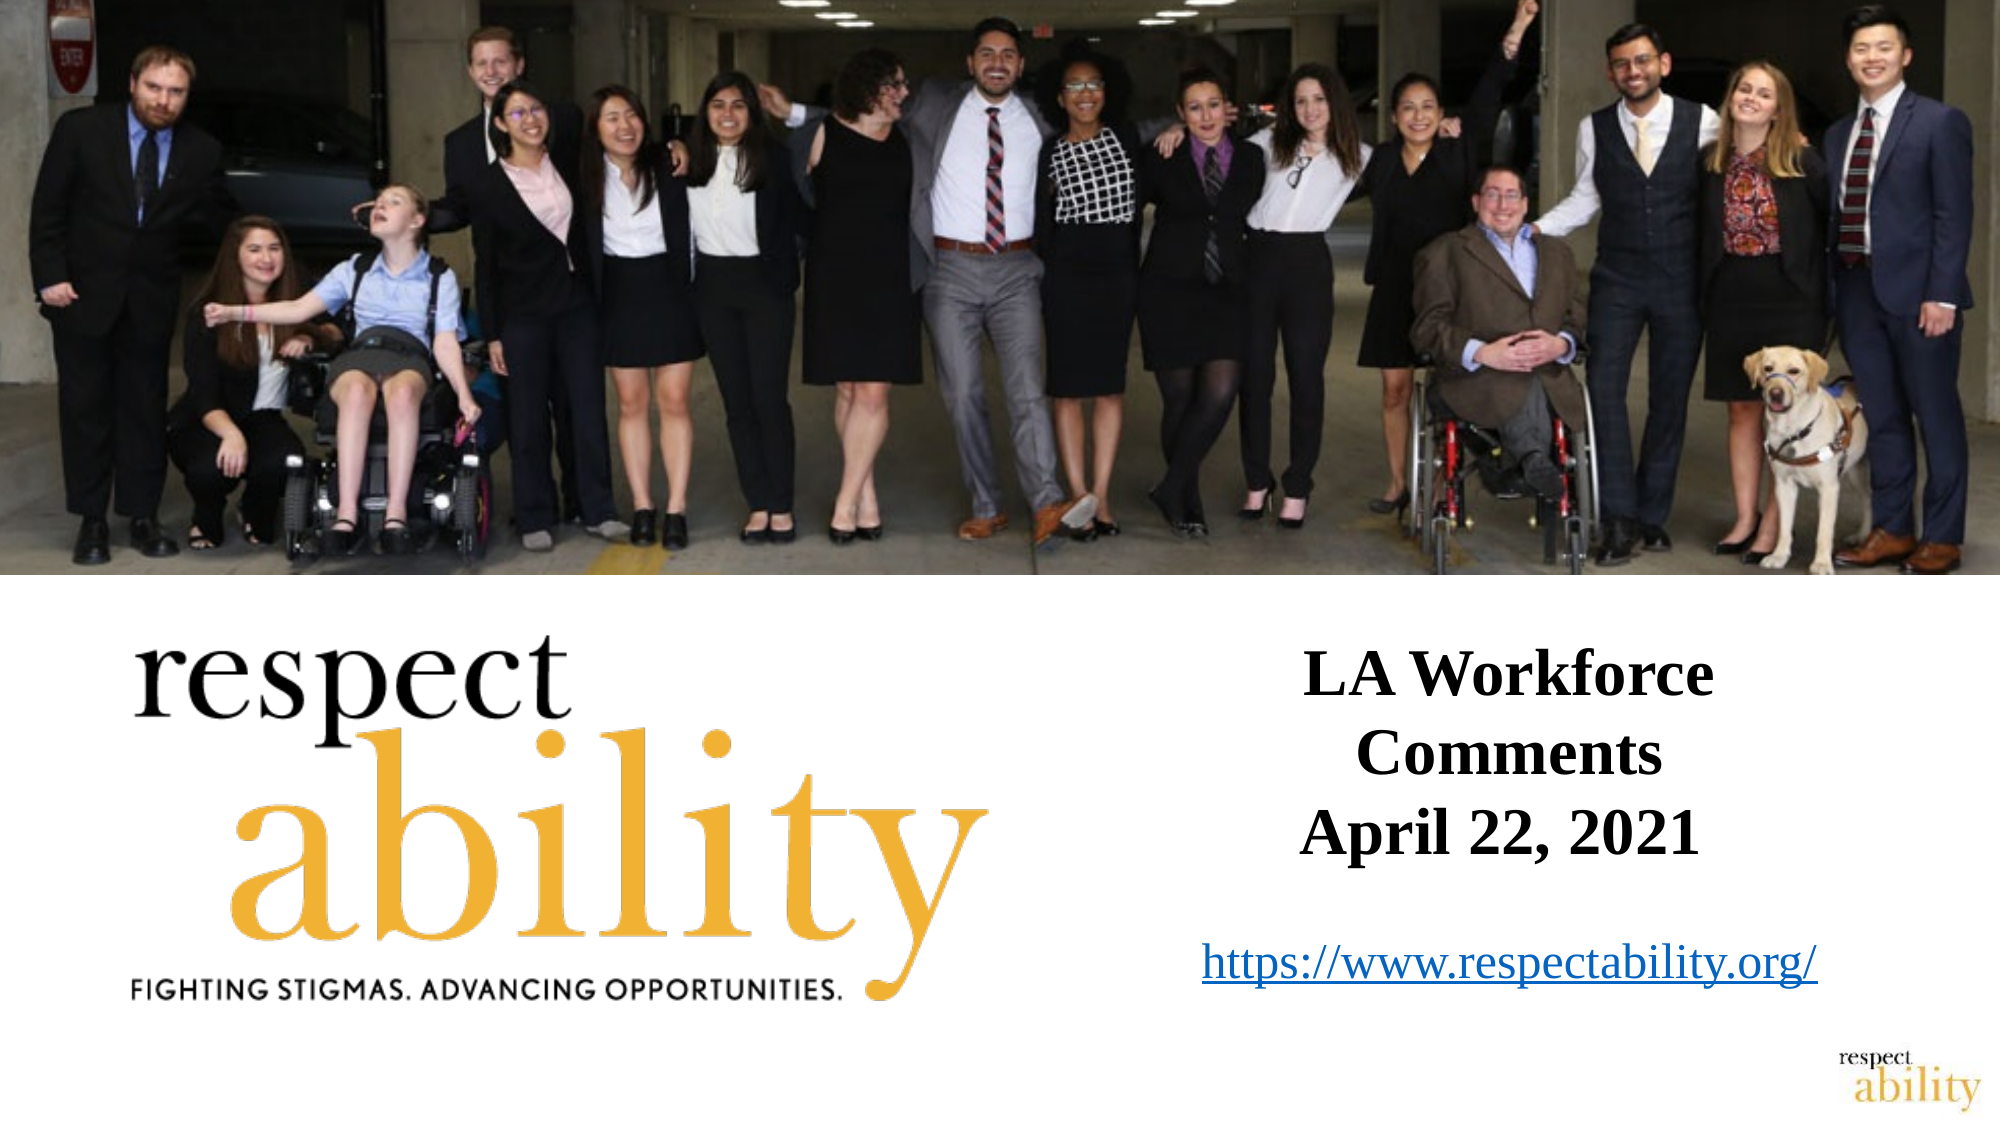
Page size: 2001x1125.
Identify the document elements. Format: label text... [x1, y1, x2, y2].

picture [0, 0, 2000, 575]
picture [1839, 1042, 1982, 1120]
text_box LA Workforce Comments April 22, 2021 https://www.respectability.org/ [1131, 620, 1888, 1056]
picture [112, 620, 1000, 1018]
